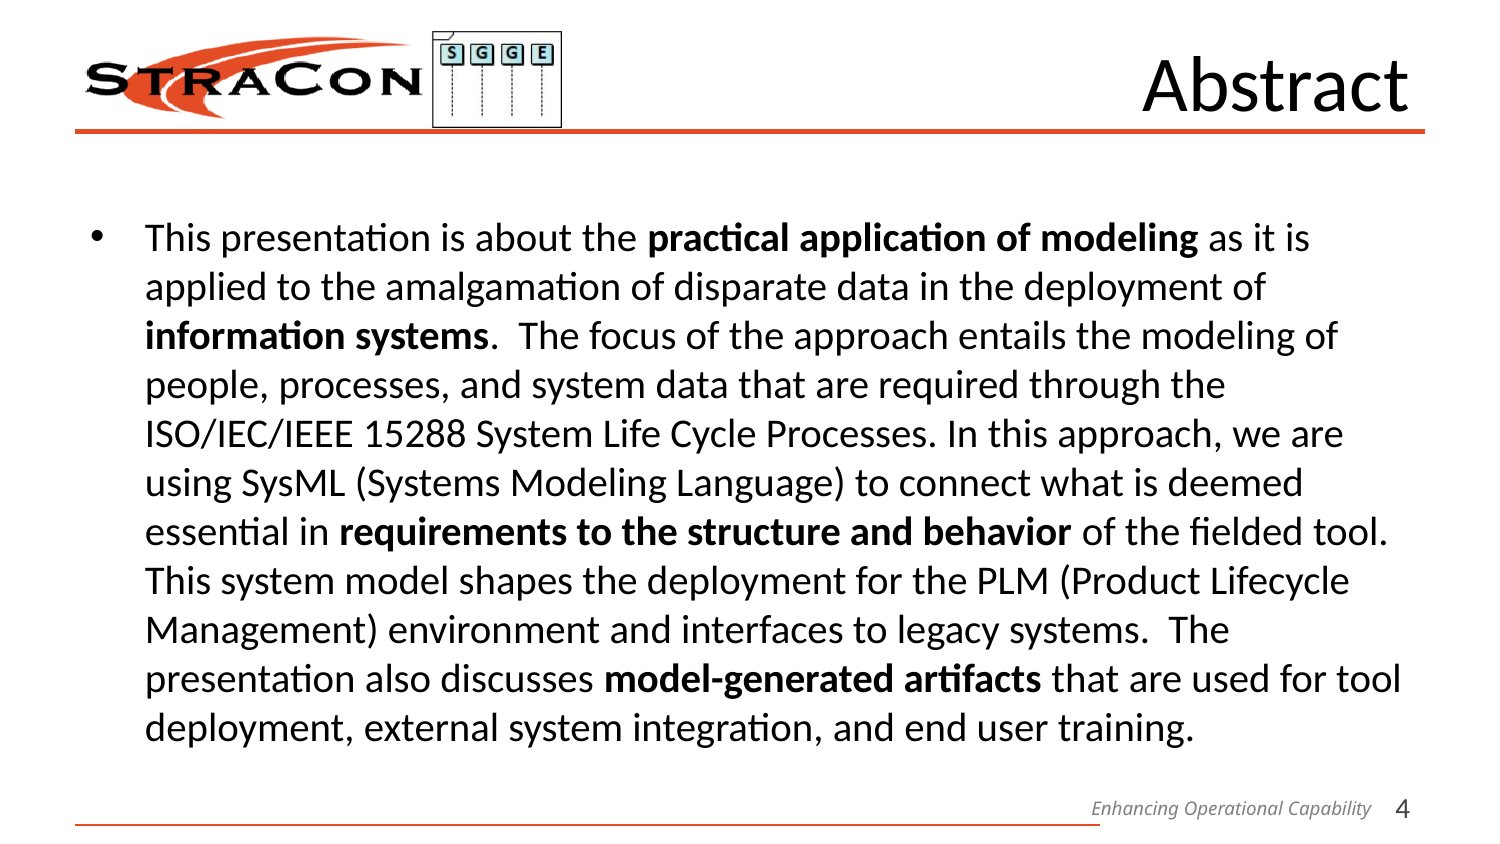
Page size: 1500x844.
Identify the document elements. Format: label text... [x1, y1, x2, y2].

list This presentation is about the practical application of modeling as it is applied to the amalgamation of disparate data in the deployment of information systems. The focus of the approach entails the modeling of people, processes, and system data that are required through the ISO/IEC/IEEE 15288 System Life Cycle Processes. In this approach, we are using SysML (Systems Modeling Language) to connect what is deemed essential in requirements to the structure and behavior of the fielded tool. This system model shapes the deployment for the PLM (Product Lifecycle Management) environment and interfaces to legacy systems. The presentation also discusses model-generated artifacts that are used for tool deployment, external system integration, and end user training. [74, 202, 1426, 761]
picture [75, 9, 562, 129]
slide_number 4 [1325, 782, 1425, 816]
title Abstract [499, 33, 1426, 126]
